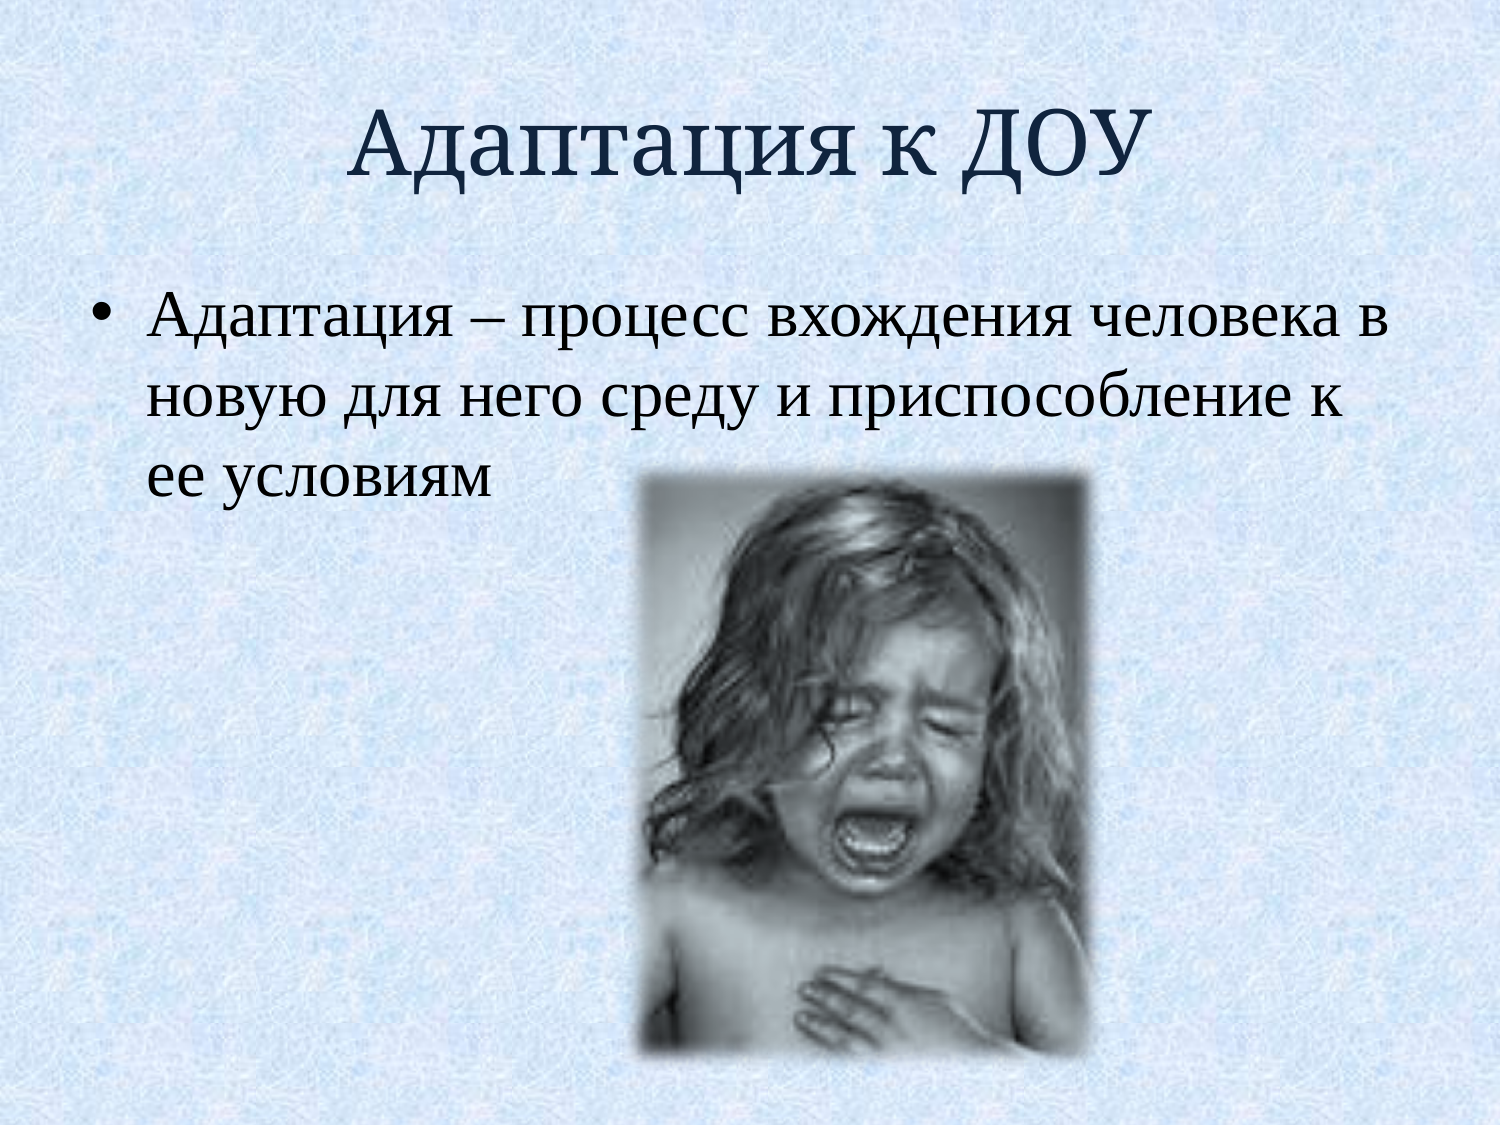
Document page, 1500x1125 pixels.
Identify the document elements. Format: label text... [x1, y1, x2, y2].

picture [0, 0, 1500, 1125]
title Адаптация к ДОУ [75, 45, 1425, 233]
list Адаптация – процесс вхождения человека в новую для него среду и приспособление к ее условиям [75, 262, 1425, 1005]
